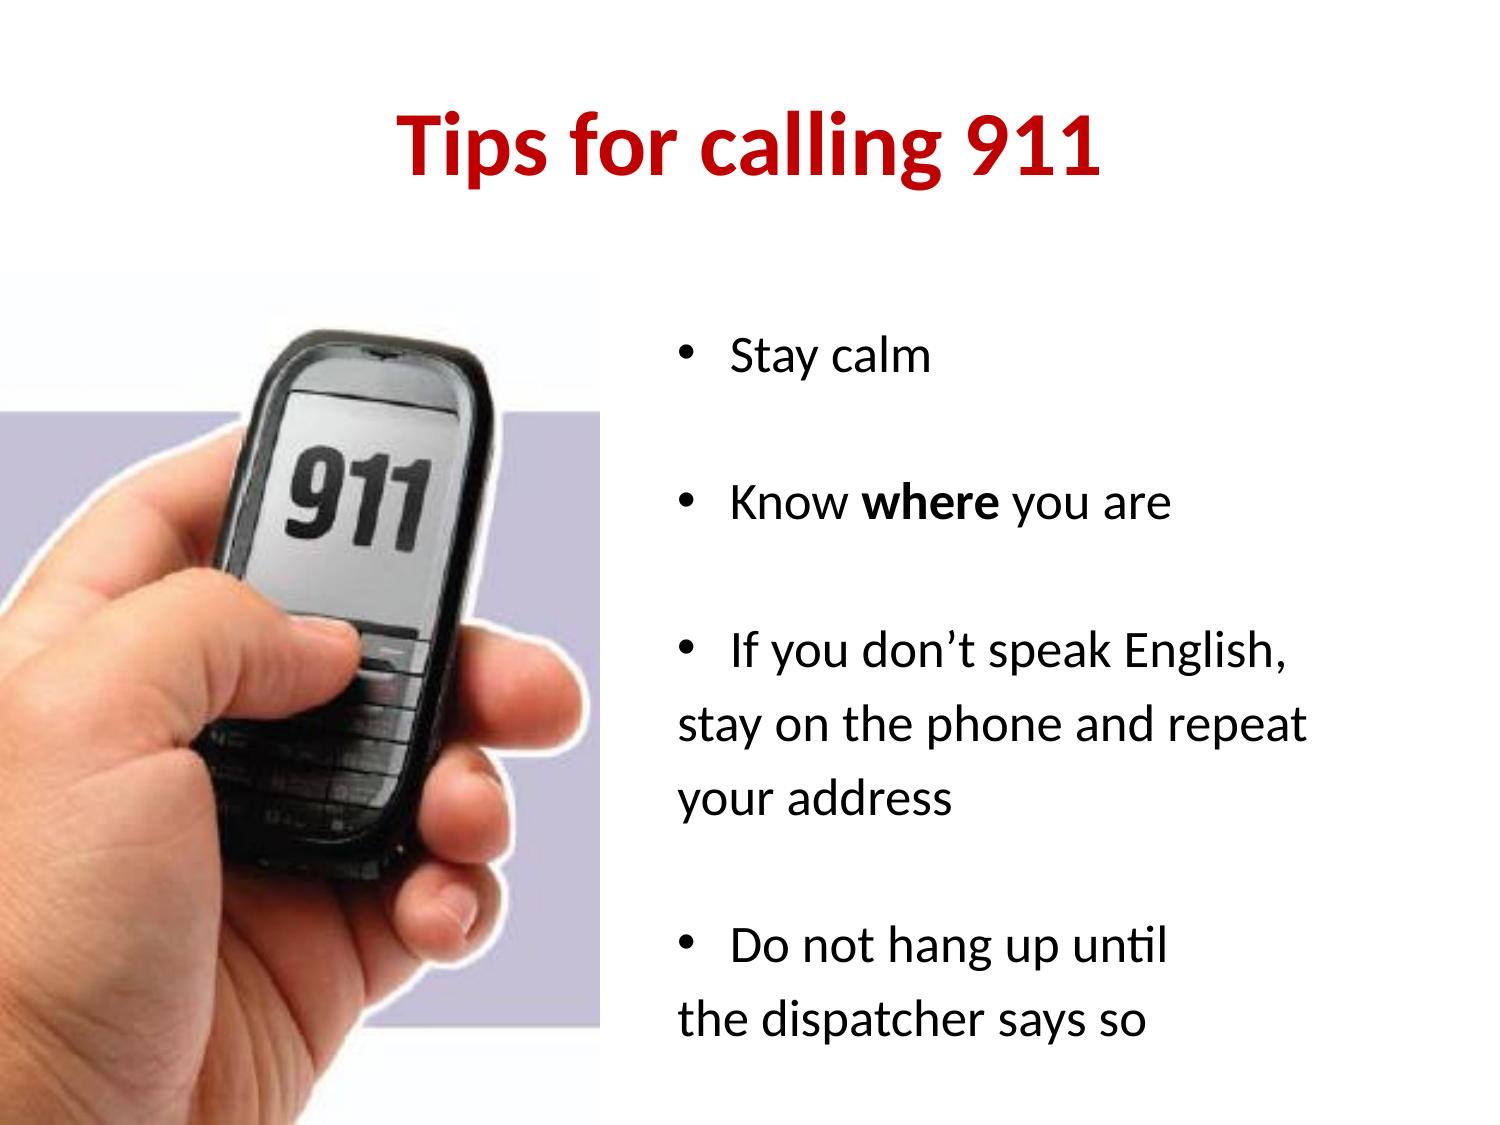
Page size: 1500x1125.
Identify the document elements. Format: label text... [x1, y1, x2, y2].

picture [0, 267, 601, 1125]
list Stay calm Know where you are If you don’t speak English, stay on the phone and repeat your address Do not hang up until the dispatcher says so [662, 312, 1413, 1055]
title Tips for calling 911 [75, 45, 1425, 233]
